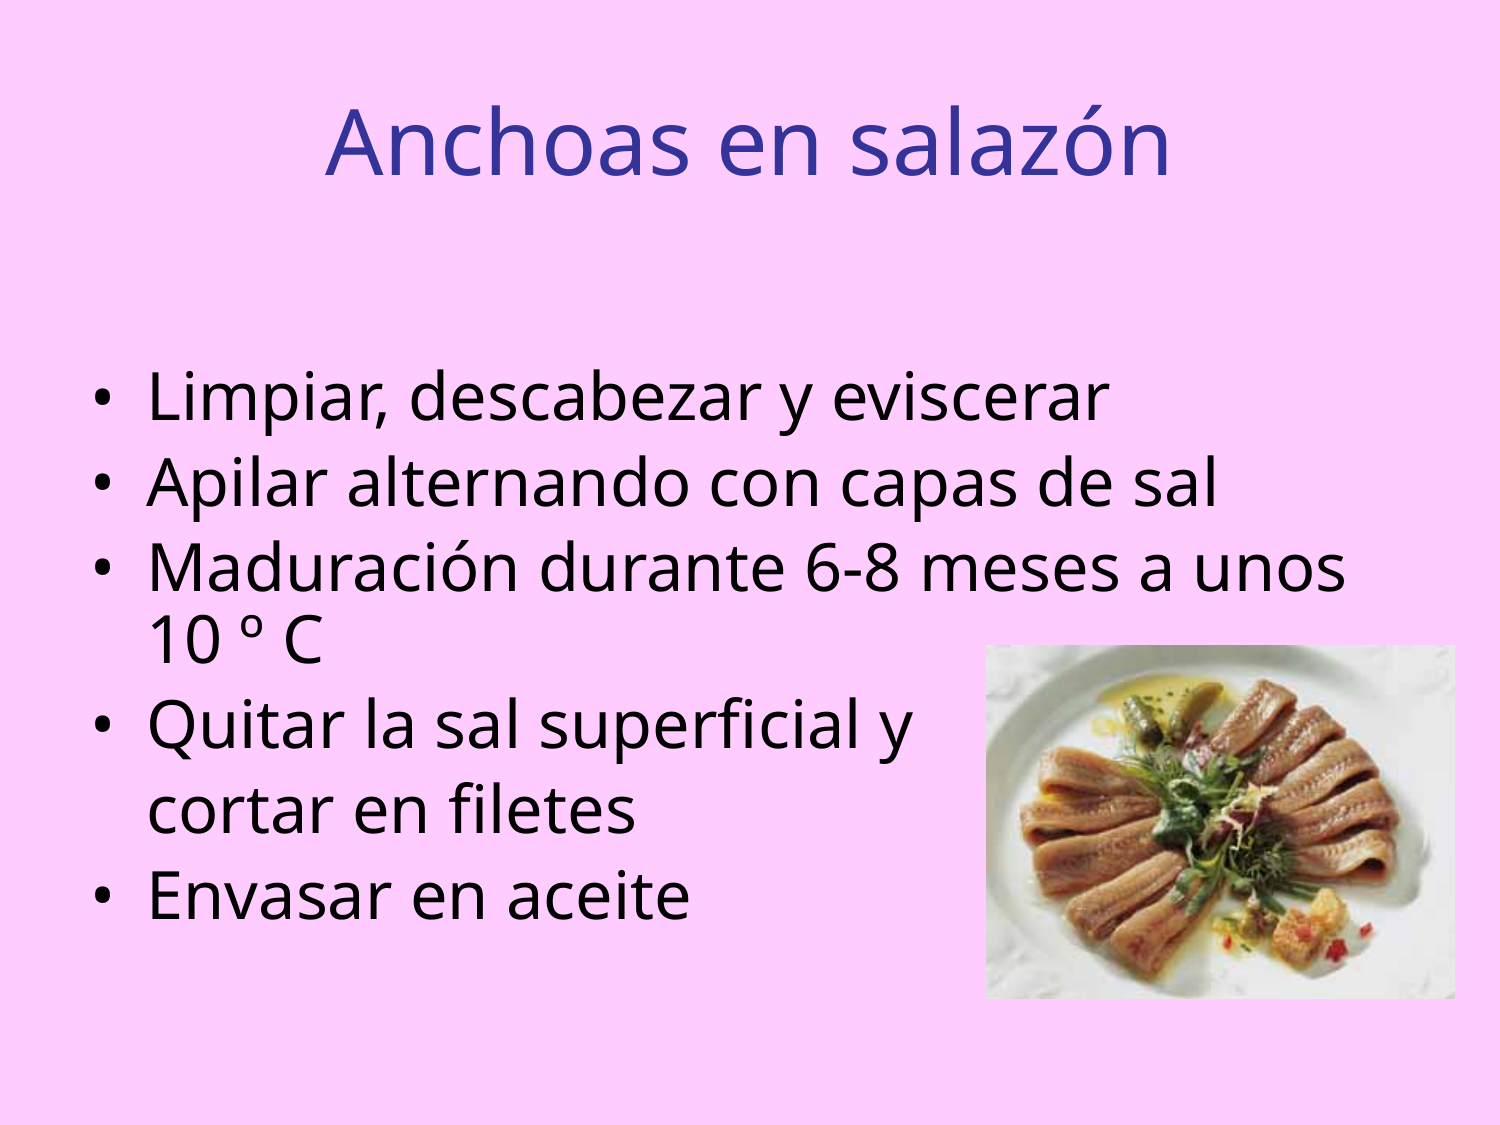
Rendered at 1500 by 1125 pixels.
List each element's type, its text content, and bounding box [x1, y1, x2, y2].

list Limpiar, descabezar y eviscerar Apilar alternando con capas de sal Maduración durante 6-8 meses a unos 10 º C Quitar la sal superficial y cortar en filetes Envasar en aceite [75, 262, 1425, 1005]
text_box [12, 7, 388, 289]
title Anchoas en salazón [388, 45, 1425, 233]
picture [985, 644, 1456, 999]
